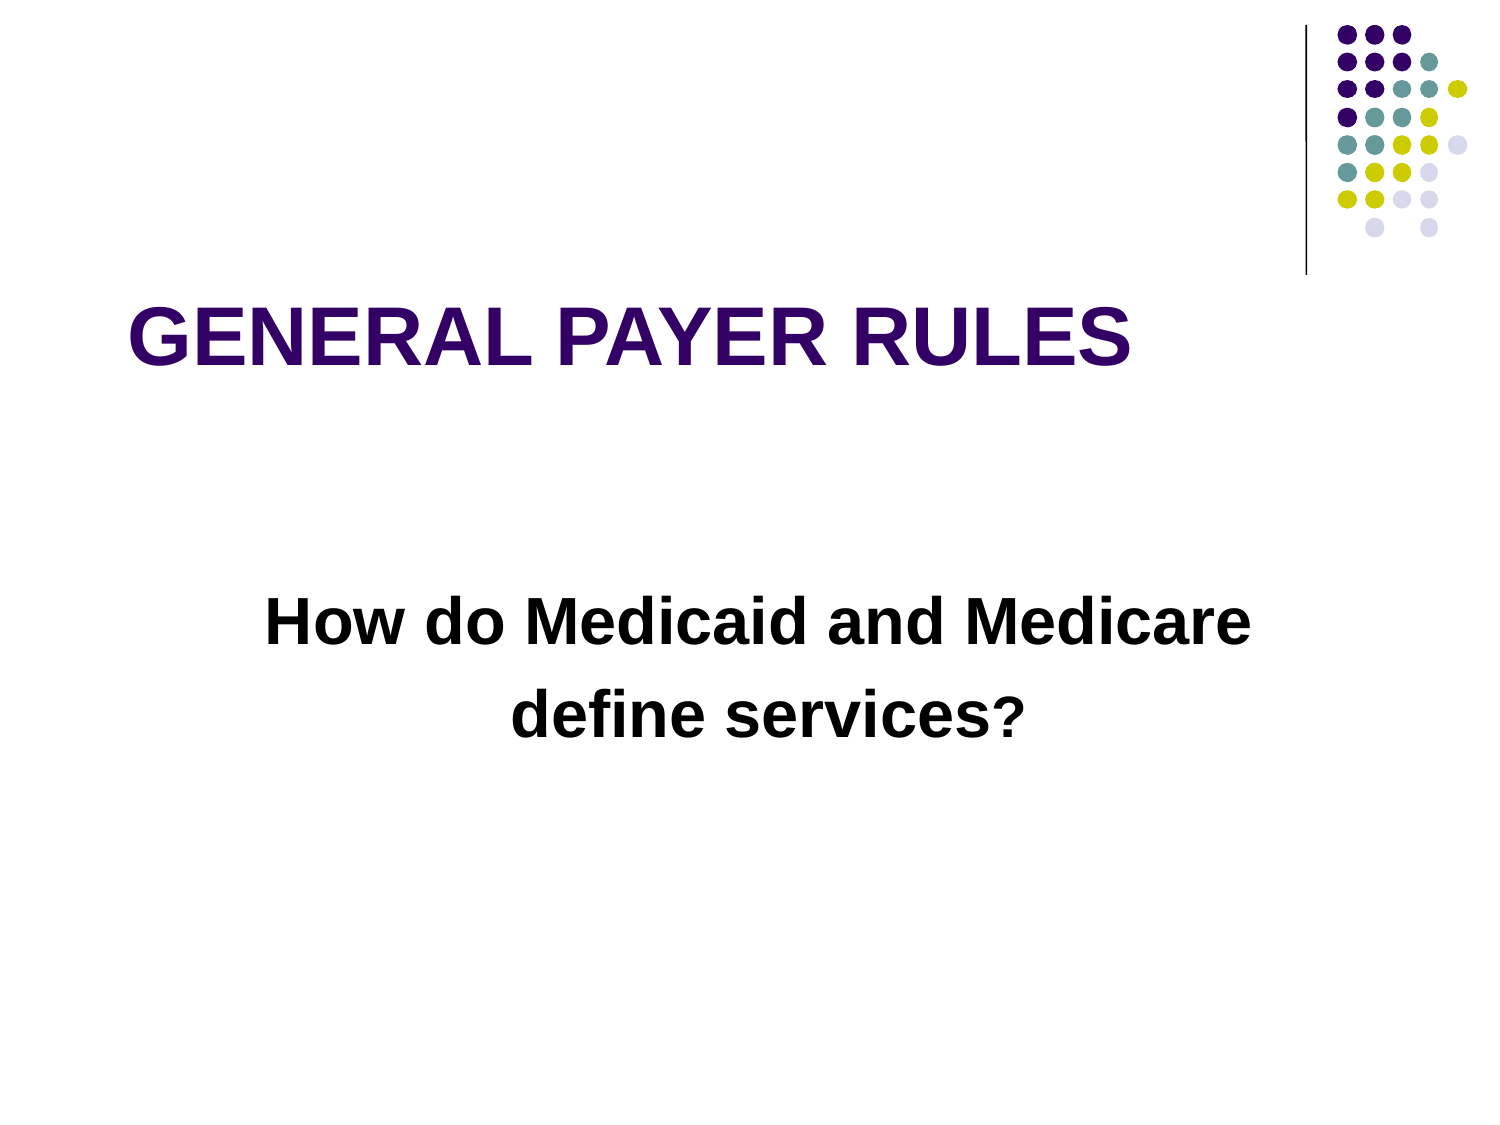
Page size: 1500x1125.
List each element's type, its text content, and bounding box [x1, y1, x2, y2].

title General Payer Rules [112, 274, 1388, 499]
list How do Medicaid and Medicare define services? [74, 512, 1463, 759]
